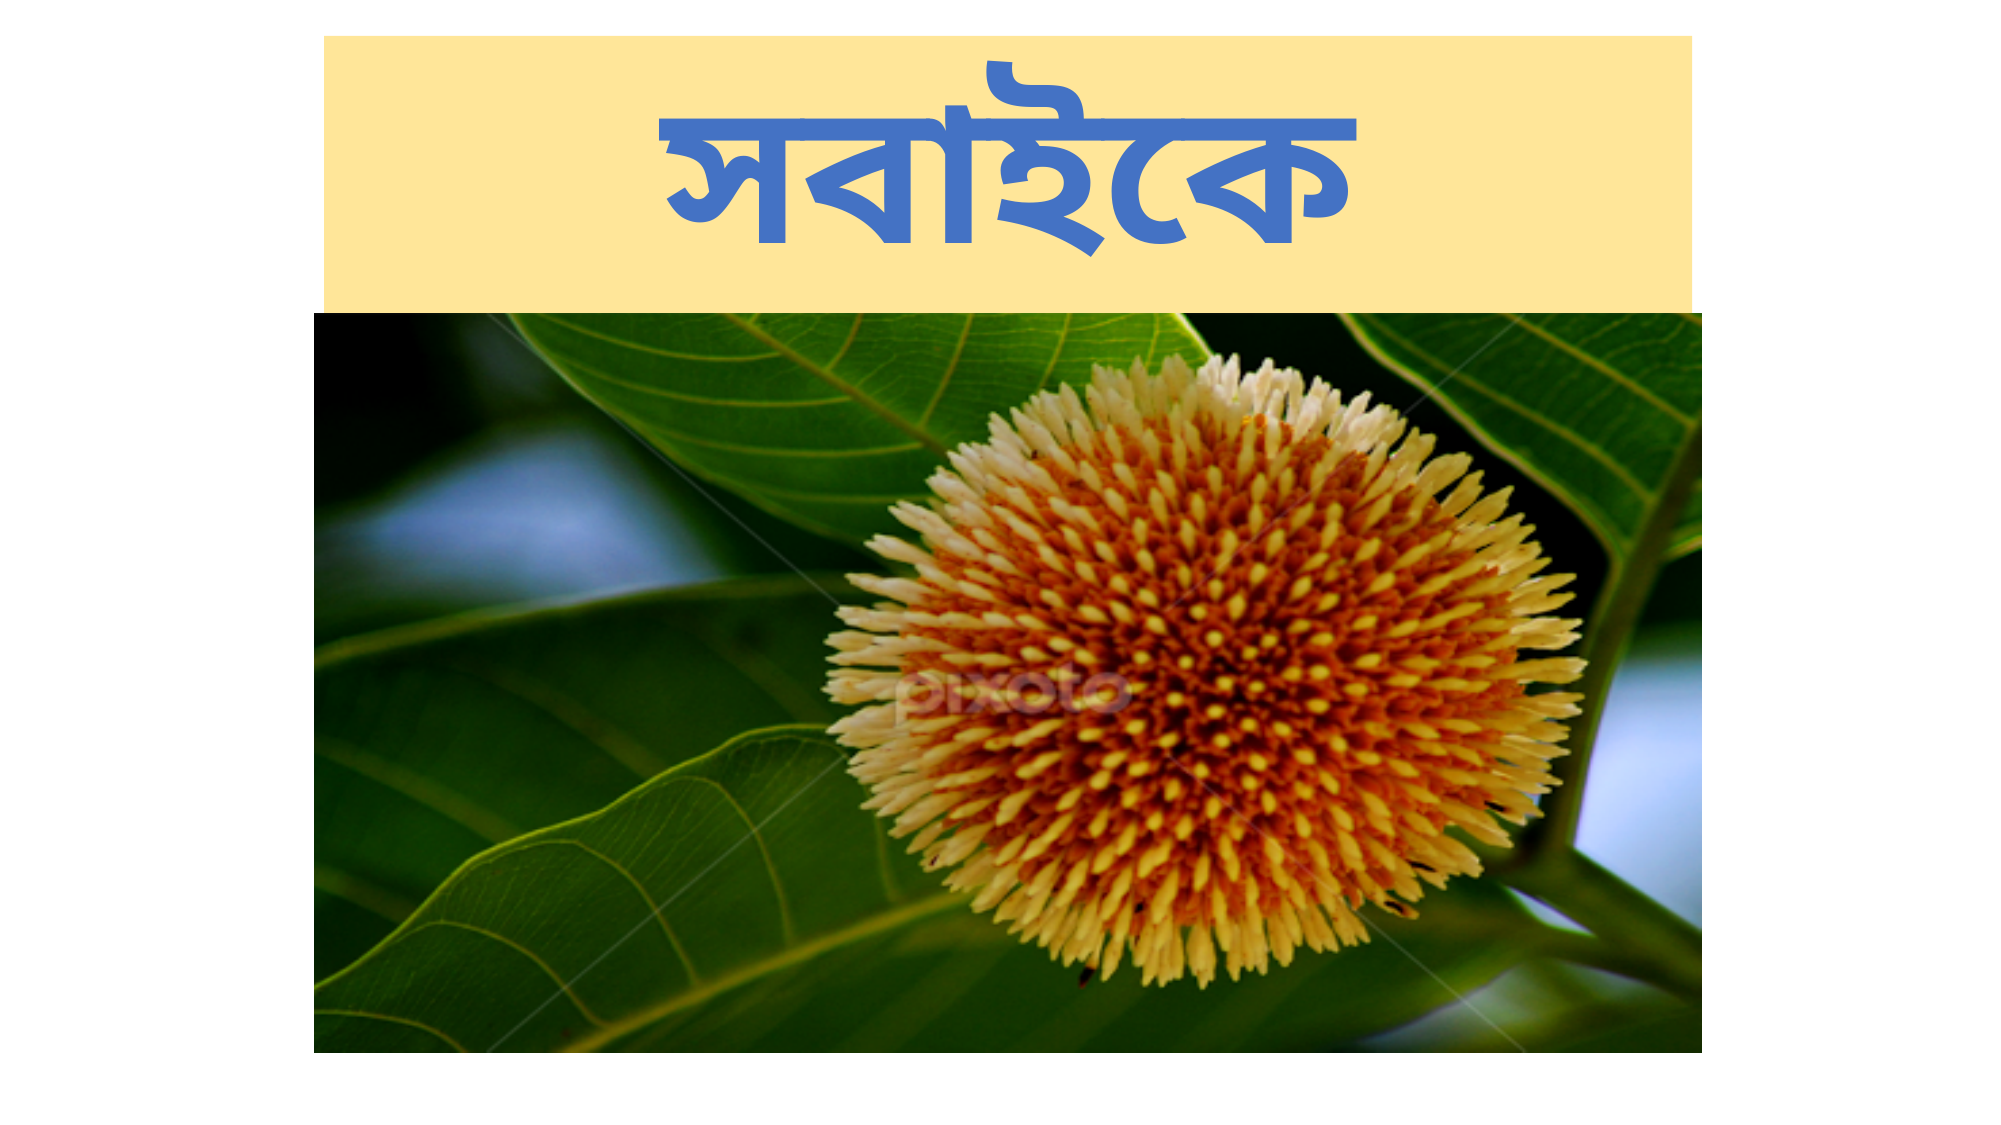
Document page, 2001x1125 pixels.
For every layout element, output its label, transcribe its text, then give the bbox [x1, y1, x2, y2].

picture [314, 313, 1702, 1053]
text_box সবাইকে শুভেচ্ছা [324, 35, 1693, 313]
